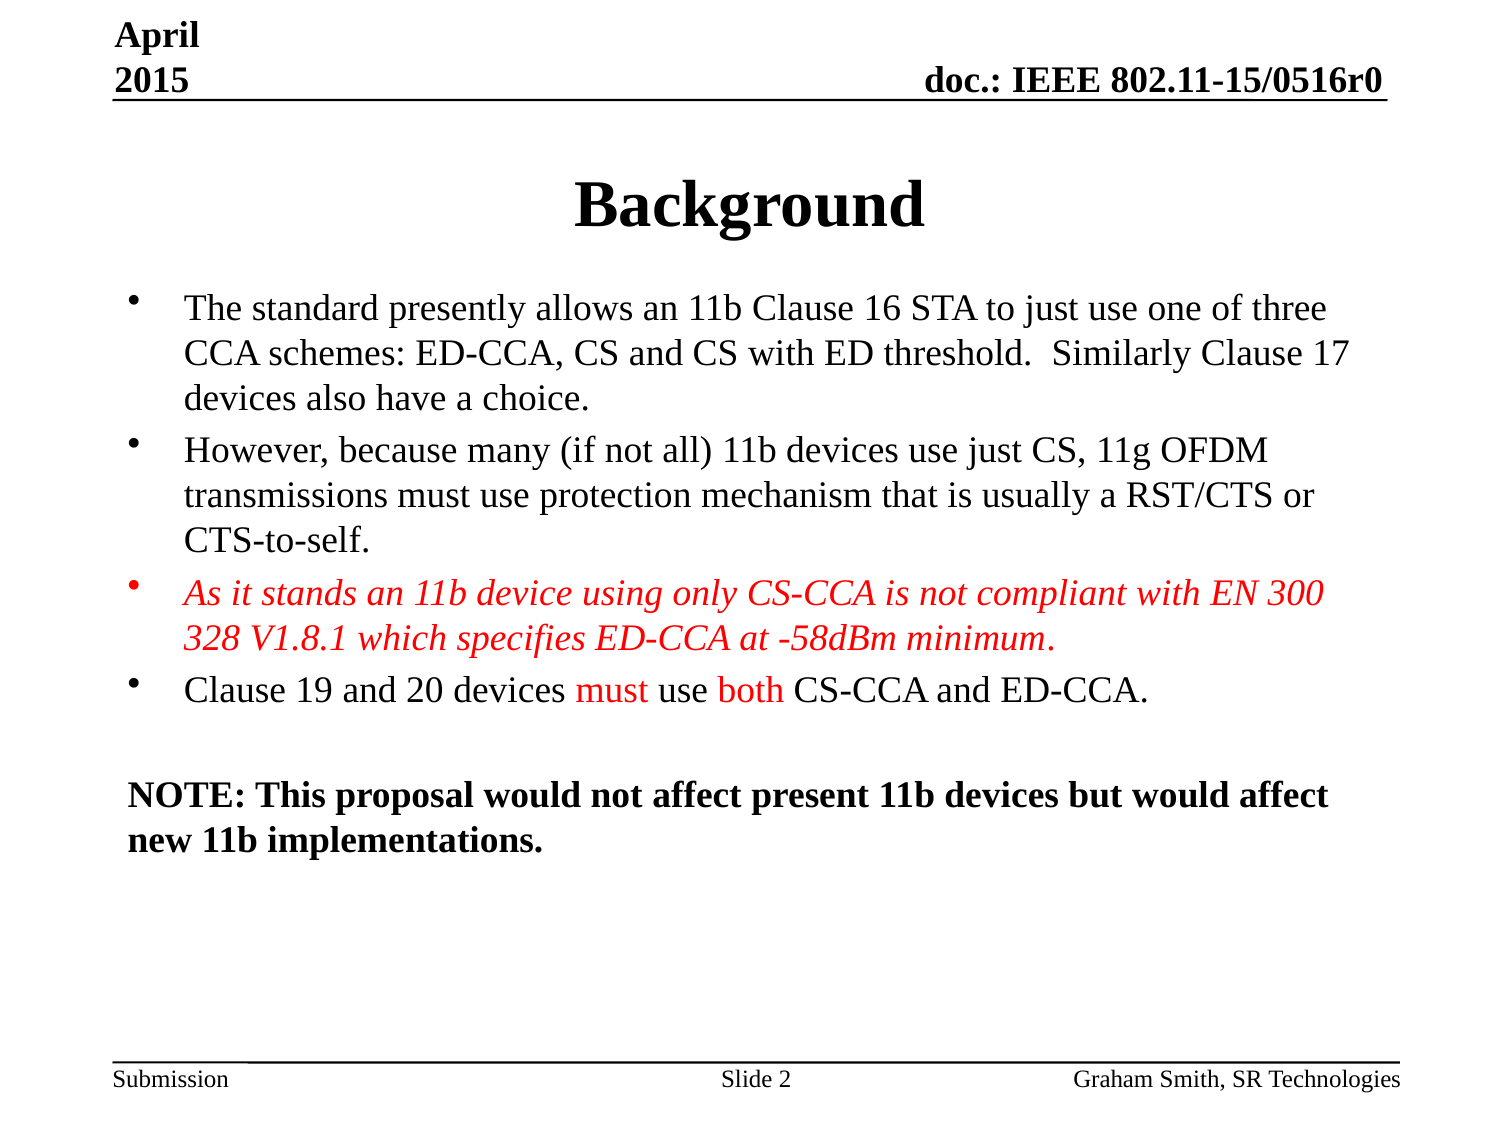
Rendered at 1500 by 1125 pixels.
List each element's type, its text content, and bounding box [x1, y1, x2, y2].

list The standard presently allows an 11b Clause 16 STA to just use one of three CCA schemes: ED-CCA, CS and CS with ED threshold. Similarly Clause 17 devices also have a choice. However, because many (if not all) 11b devices use just CS, 11g OFDM transmissions must use protection mechanism that is usually a RST/CTS or CTS-to-self. As it stands an 11b device using only CS-CCA is not compliant with EN 300 328 V1.8.1 which specifies ED-CCA at -58dBm minimum. Clause 19 and 20 devices must use both CS-CCA and ED-CCA. NOTE: This proposal would not affect present 11b devices but would affect new 11b implementations. [112, 288, 1388, 1025]
title Background [112, 112, 1388, 288]
footer Graham Smith, SR Technologies [1069, 1061, 1402, 1093]
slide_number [114, 54, 265, 101]
slide_number Slide 2 [712, 1061, 800, 1093]
